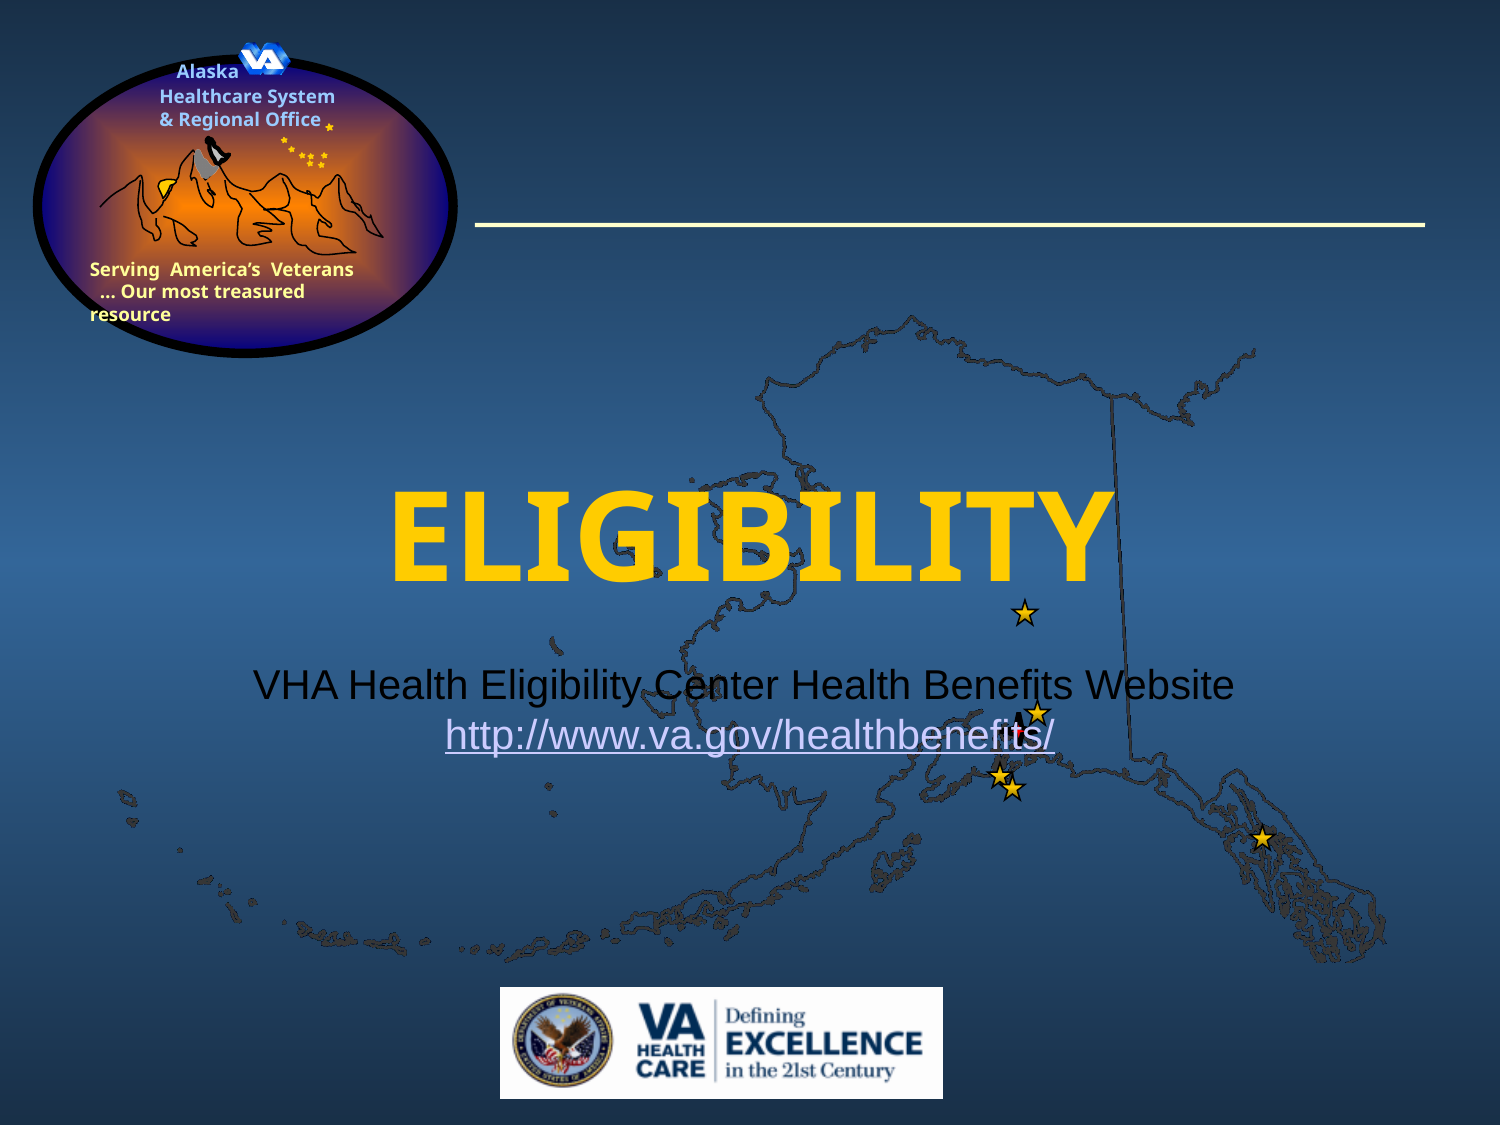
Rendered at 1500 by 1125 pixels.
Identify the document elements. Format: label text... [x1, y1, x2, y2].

picture [499, 987, 943, 1099]
subtitle VHA Health Eligibility Center Health Benefits Website http://www.va.gov/healthbenefits/ [225, 600, 1275, 888]
title ELIGIBILITY [112, 337, 1388, 726]
